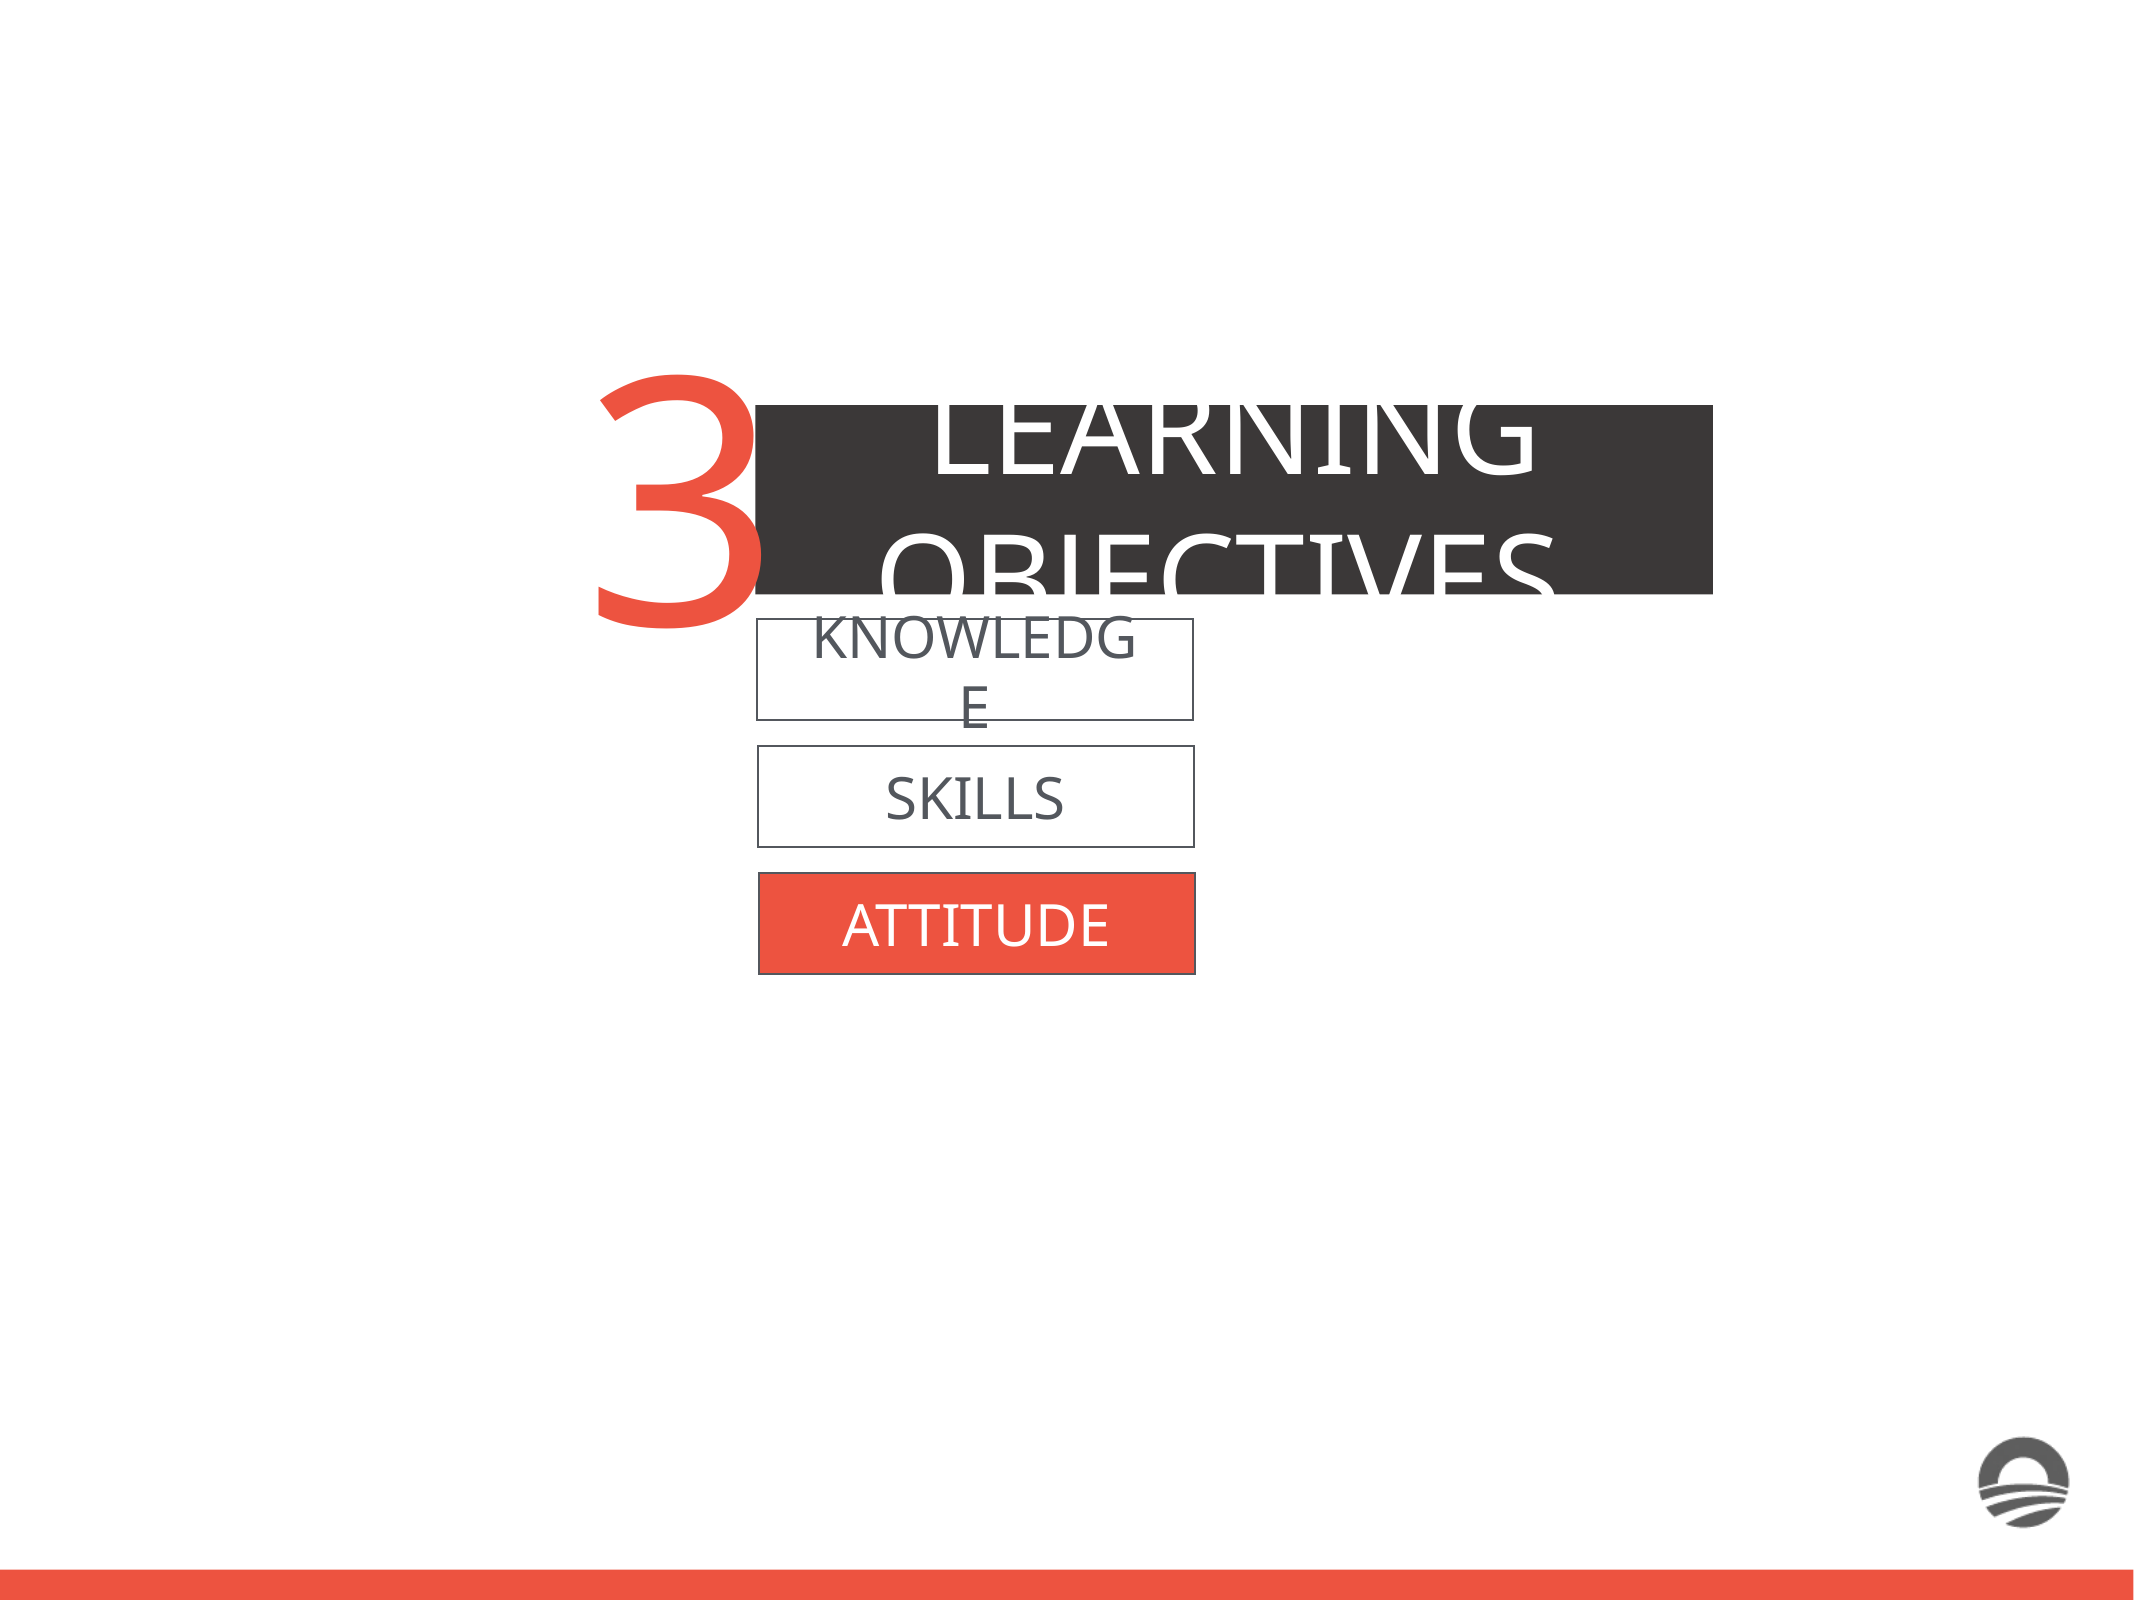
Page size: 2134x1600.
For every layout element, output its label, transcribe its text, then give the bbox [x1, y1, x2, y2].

text_box LEARNING OBJECTIVES [754, 404, 1714, 595]
text_box ATTITUDE [758, 872, 1196, 975]
text_box SKILLS [757, 745, 1195, 848]
text_box KNOWLEDGE [756, 618, 1194, 721]
text_box 3 [537, 391, 702, 583]
